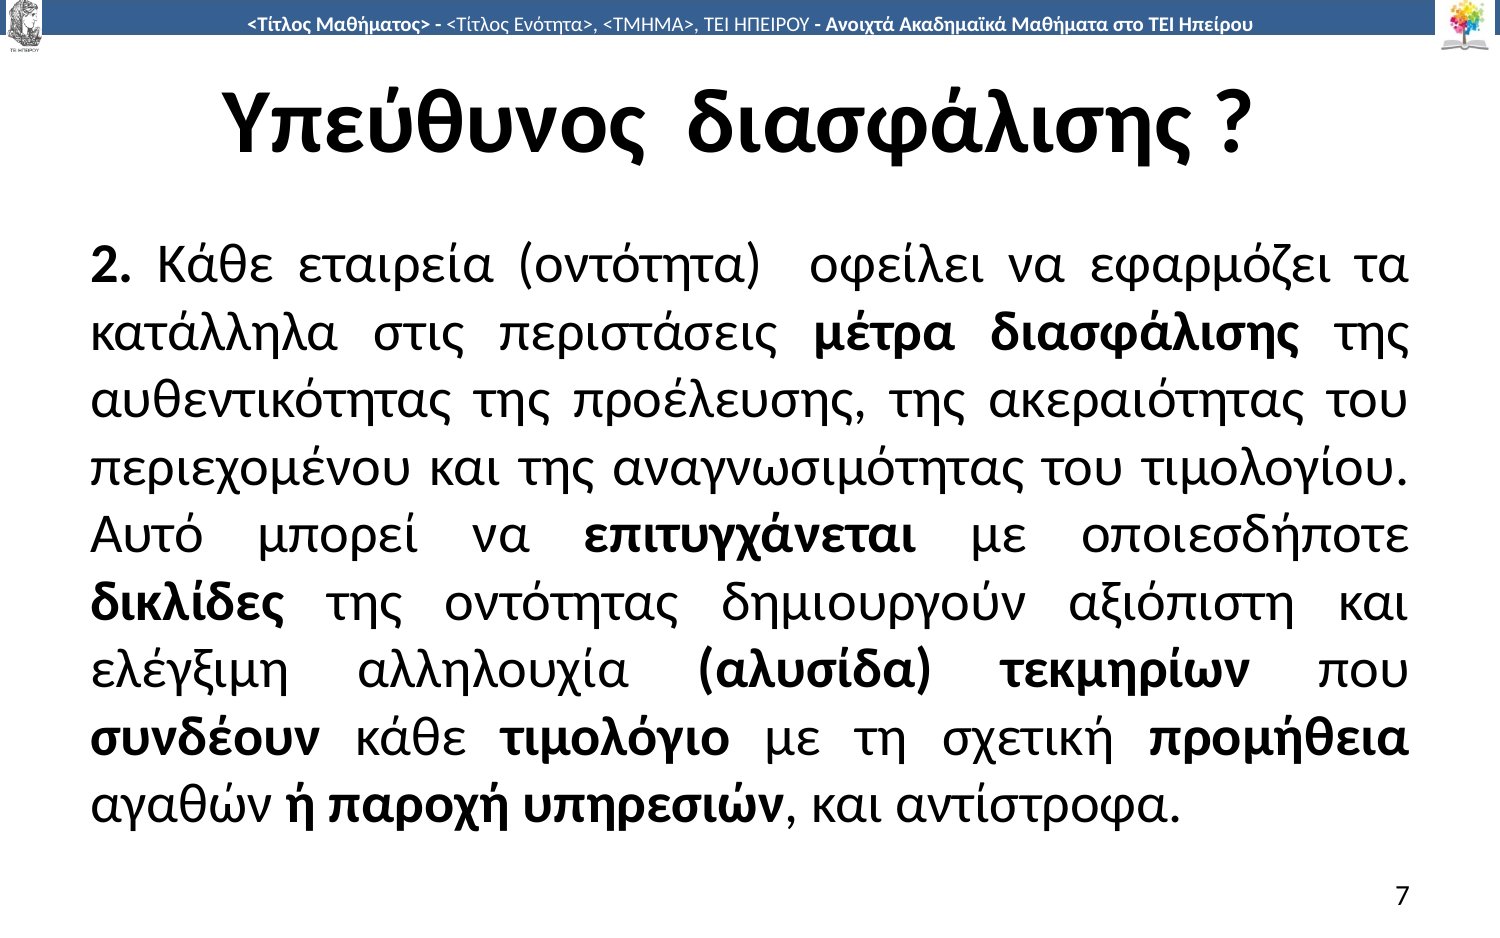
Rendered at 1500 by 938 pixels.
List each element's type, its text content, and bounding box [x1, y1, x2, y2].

picture [1435, 0, 1495, 52]
title Υπεύθυνος διασφάλισης ? [75, 37, 1425, 194]
slide_number 7 [1074, 868, 1425, 919]
picture [6, 0, 42, 54]
list 2. Κάθε εταιρεία (οντότητα) οφείλει να εφαρμόζει τα κατάλληλα στις περιστάσεις μέτρα διασφάλισης της αυθεντικότητας της προέλευσης, της ακεραιότητας του περιεχομένου και της αναγνωσιμότητας του τιμολογίου. Αυτό μπορεί να επιτυγχάνεται με οποιεσδήποτε δικλίδες της οντότητας δημιουργούν αξιόπιστη και ελέγξιμη αλληλουχία (αλυσίδα) τεκμηρίων που συνδέουν κάθε τιμολόγιο με τη σχετική προμήθεια αγαθών ή παροχή υπηρεσιών, και αντίστροφα. [75, 218, 1425, 838]
